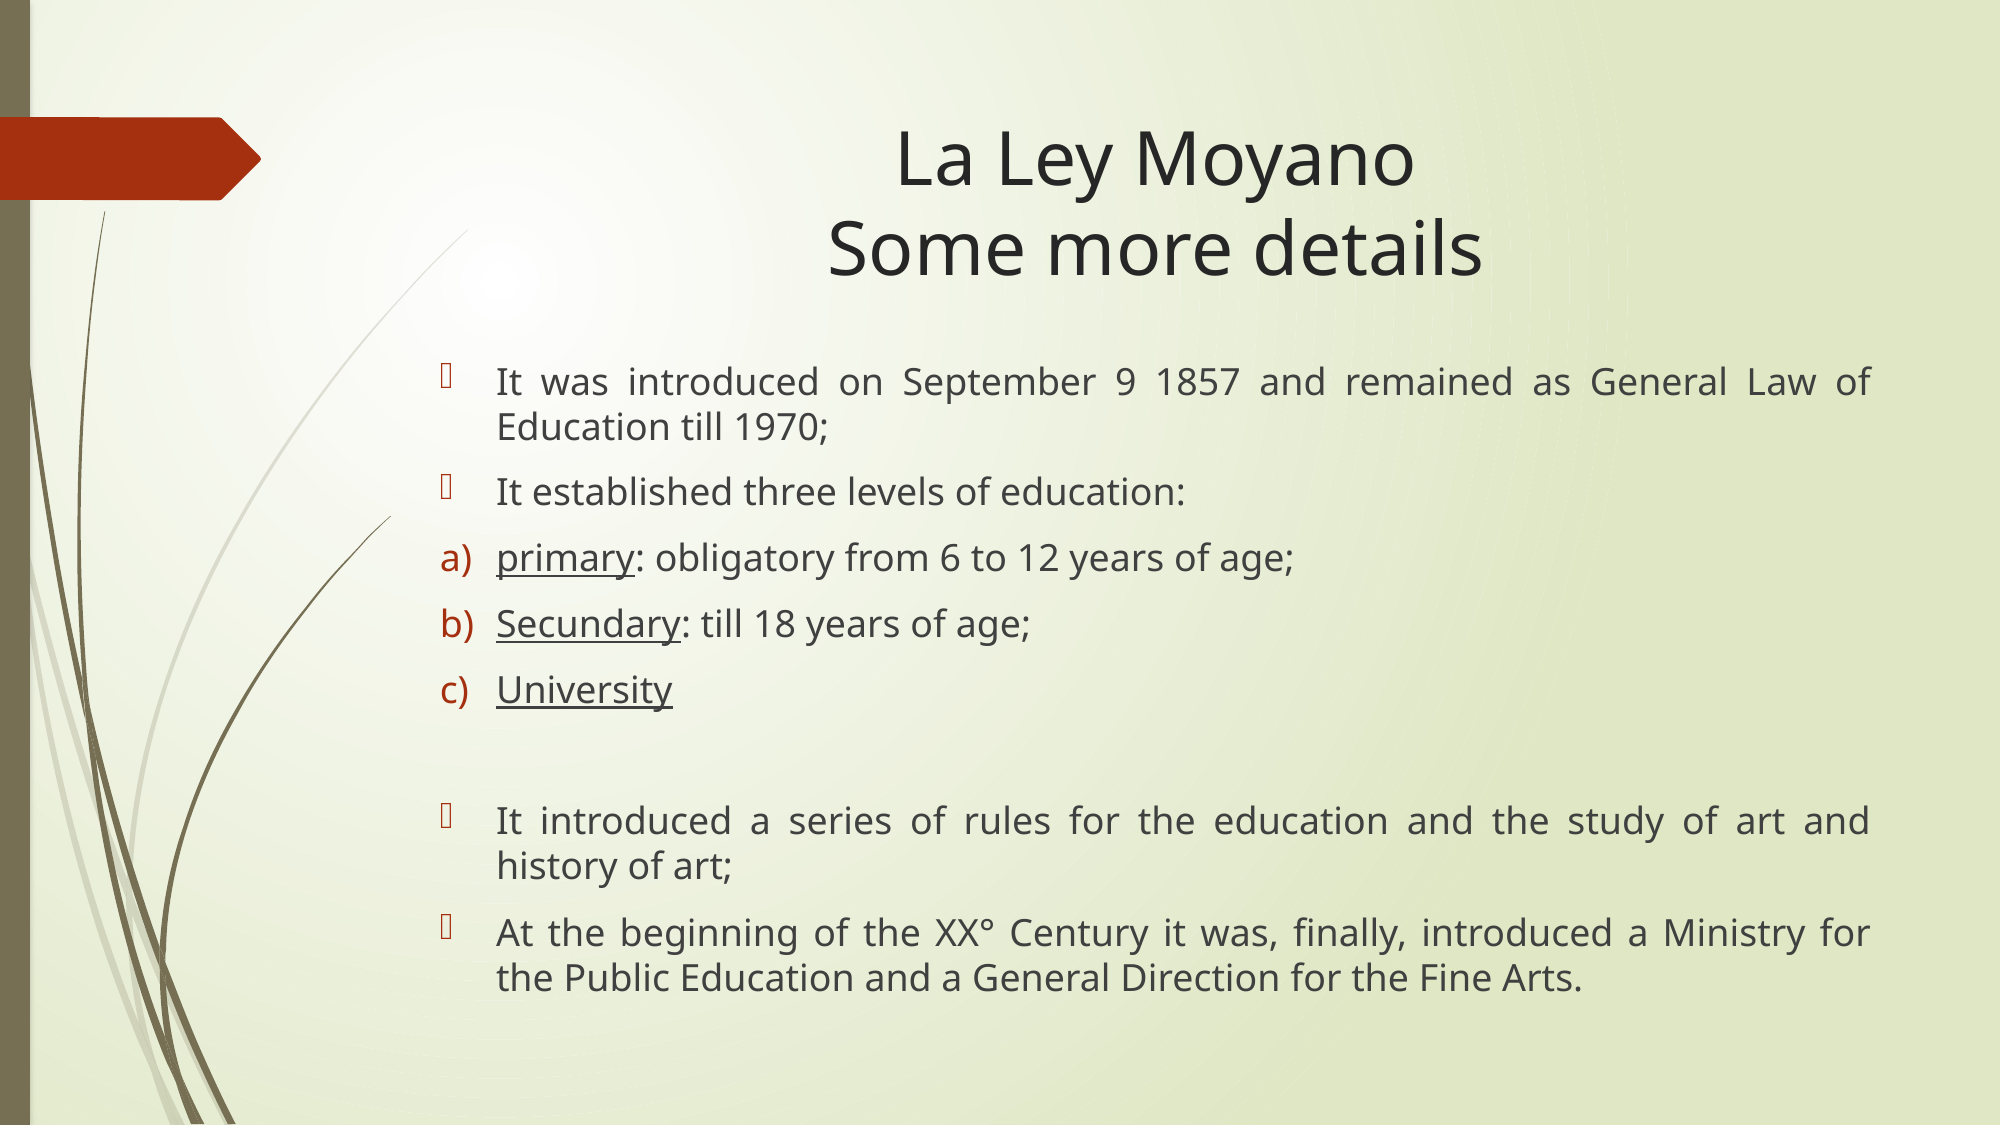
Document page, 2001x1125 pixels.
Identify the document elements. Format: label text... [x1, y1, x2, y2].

title La Ley Moyano Some more details [425, 102, 1888, 313]
list It was introduced on September 9 1857 and remained as General Law of Education till 1970; It established three levels of education: primary: obligatory from 6 to 12 years of age; Secundary: till 18 years of age; University It introduced a series of rules for the education and the study of art and history of art; At the beginning of the XX° Century it was, finally, introduced a Ministry for the Public Education and a General Direction for the Fine Arts. [424, 350, 1888, 970]
